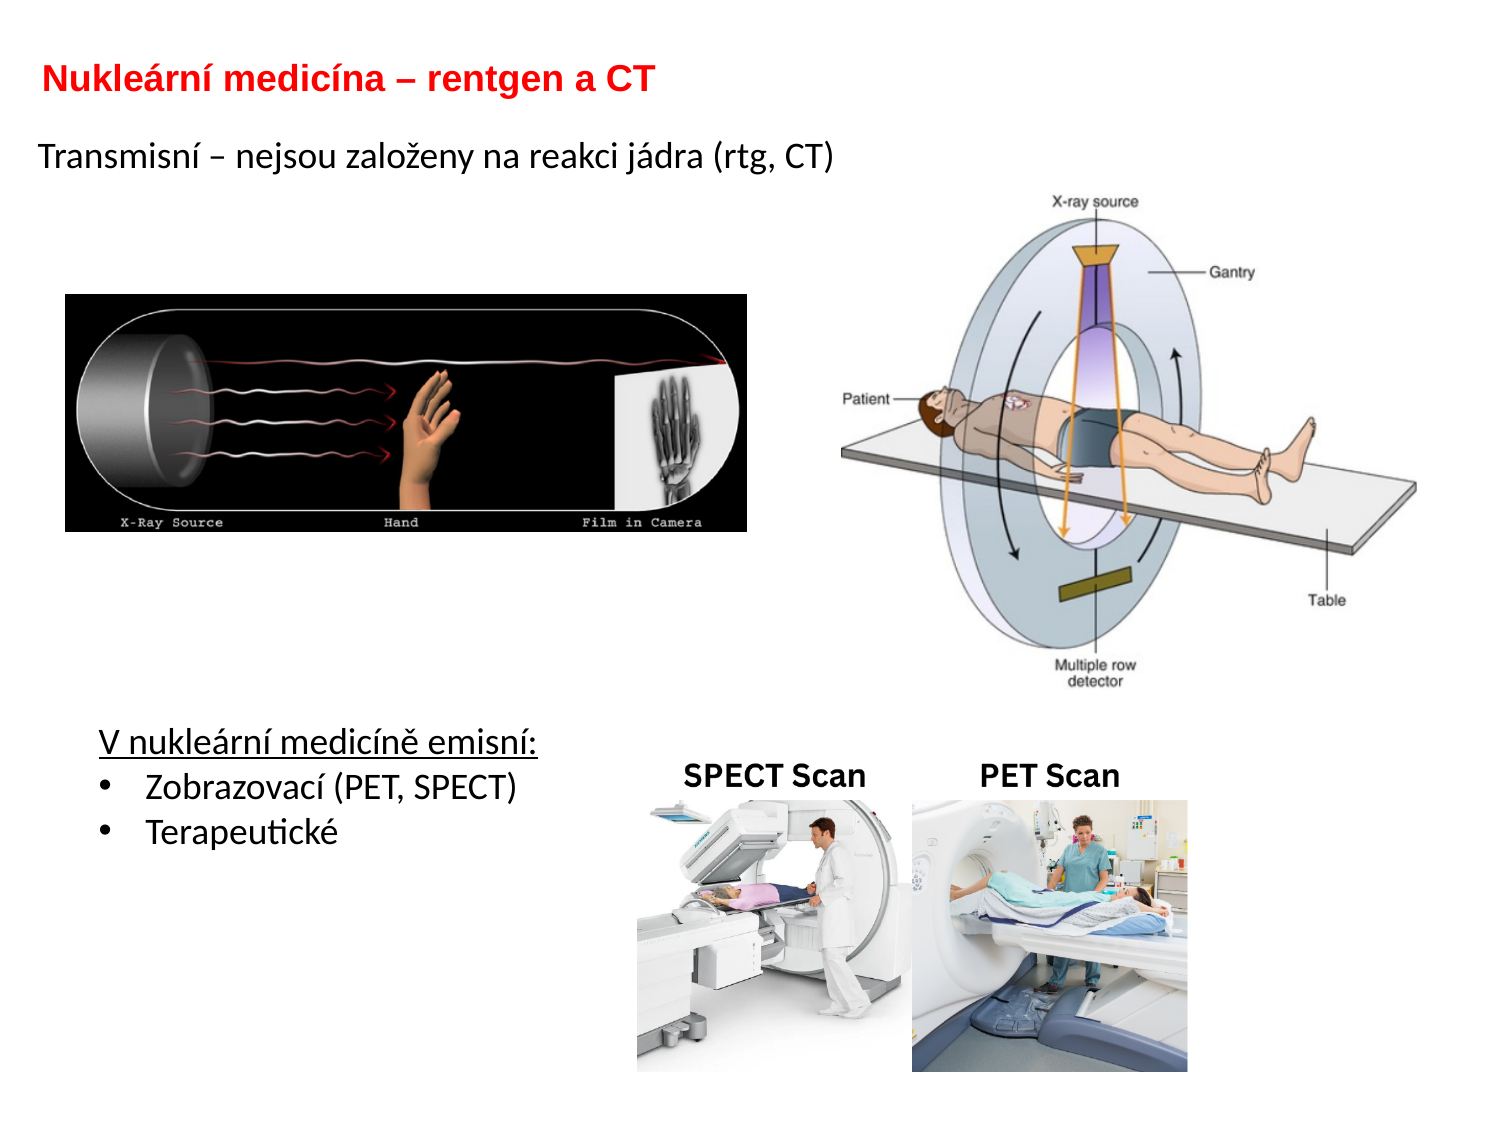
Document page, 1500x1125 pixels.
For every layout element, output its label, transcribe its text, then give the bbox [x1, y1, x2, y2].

text_box V nukleární medicíně emisní: Zobrazovací (PET, SPECT) Terapeutické [83, 709, 554, 859]
picture [636, 744, 1189, 1072]
picture [816, 193, 1419, 698]
picture [65, 294, 747, 532]
text_box Transmisní – nejsou založeny na reakci jádra (rtg, CT) [22, 123, 939, 184]
text_box Nukleární medicína – rentgen a CT [27, 46, 672, 106]
